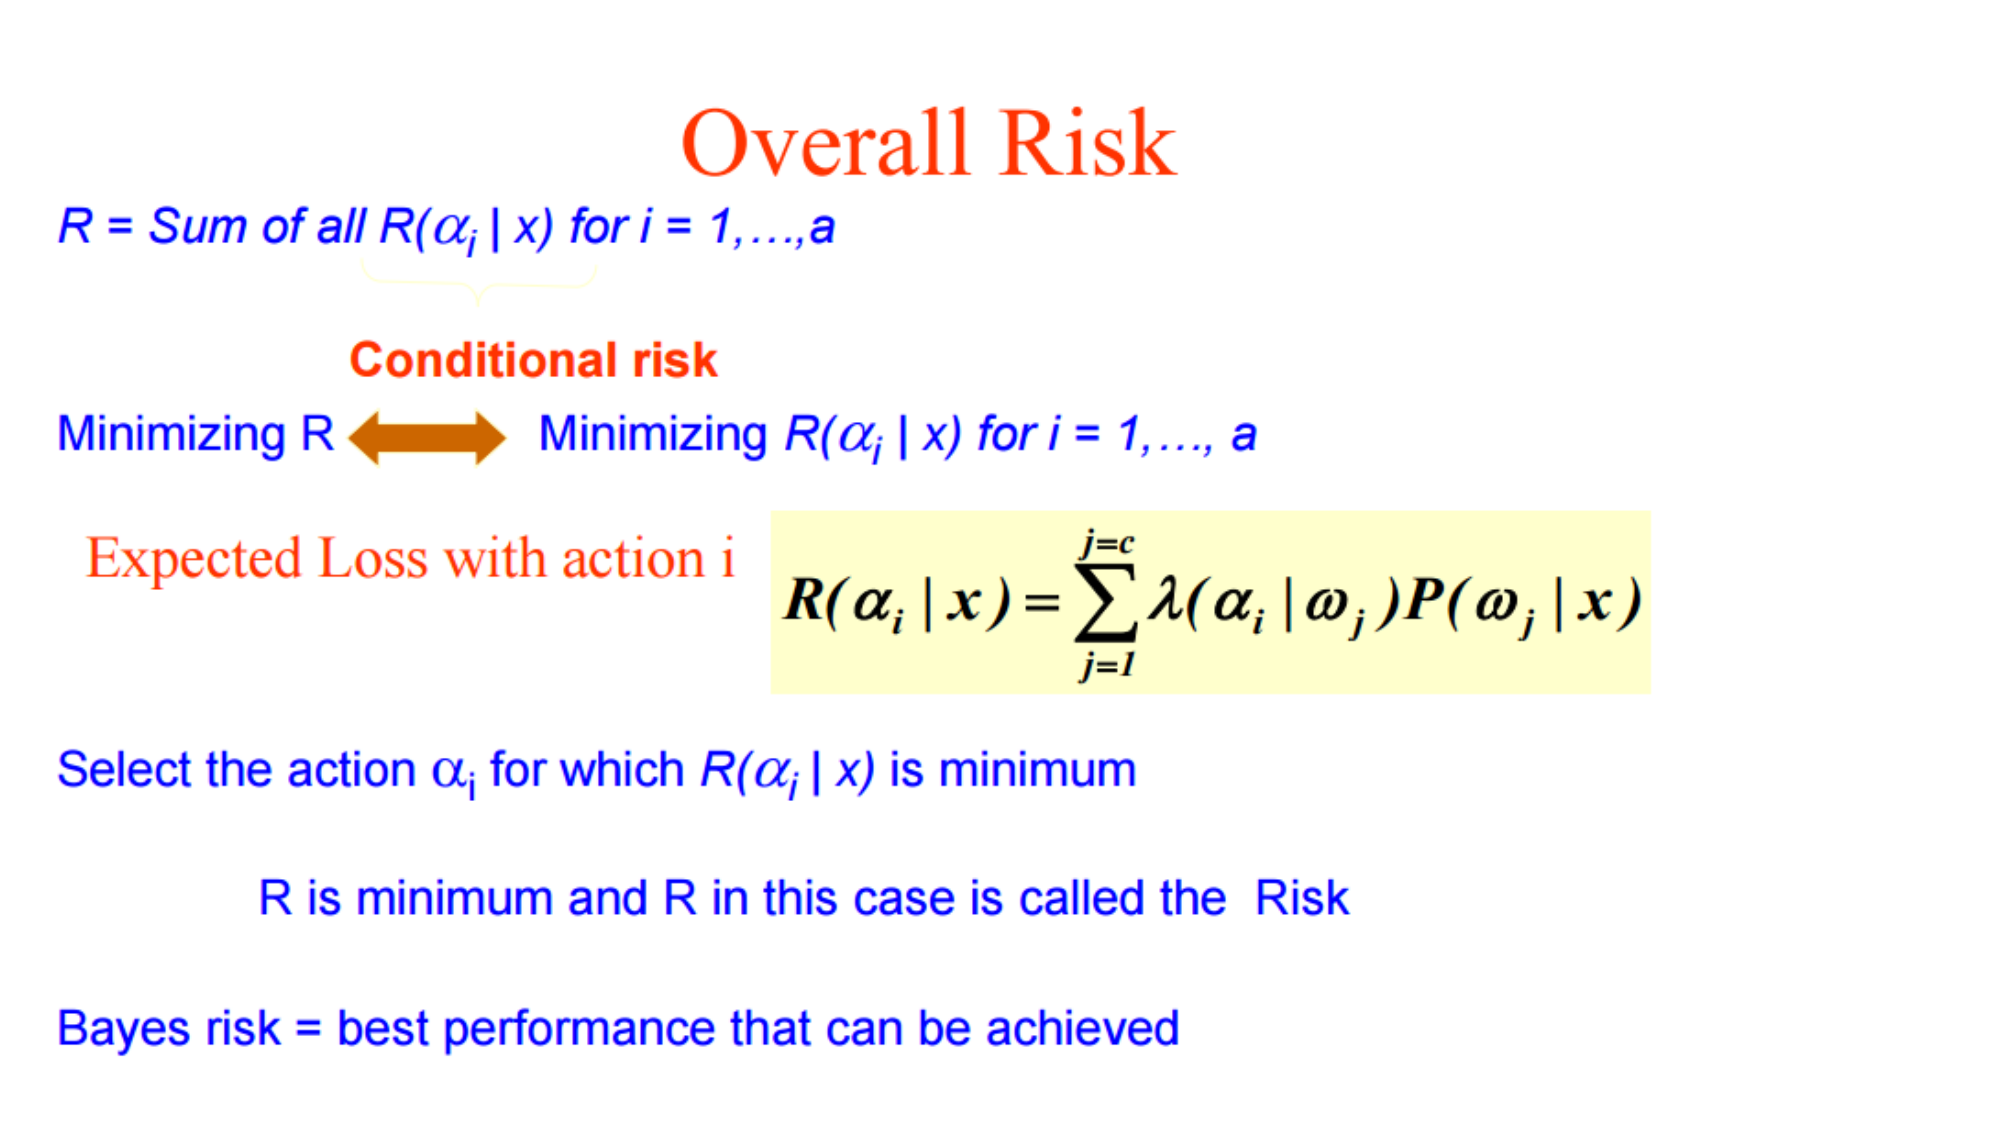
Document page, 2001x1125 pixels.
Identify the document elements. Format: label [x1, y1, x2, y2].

picture [56, 43, 1778, 1113]
